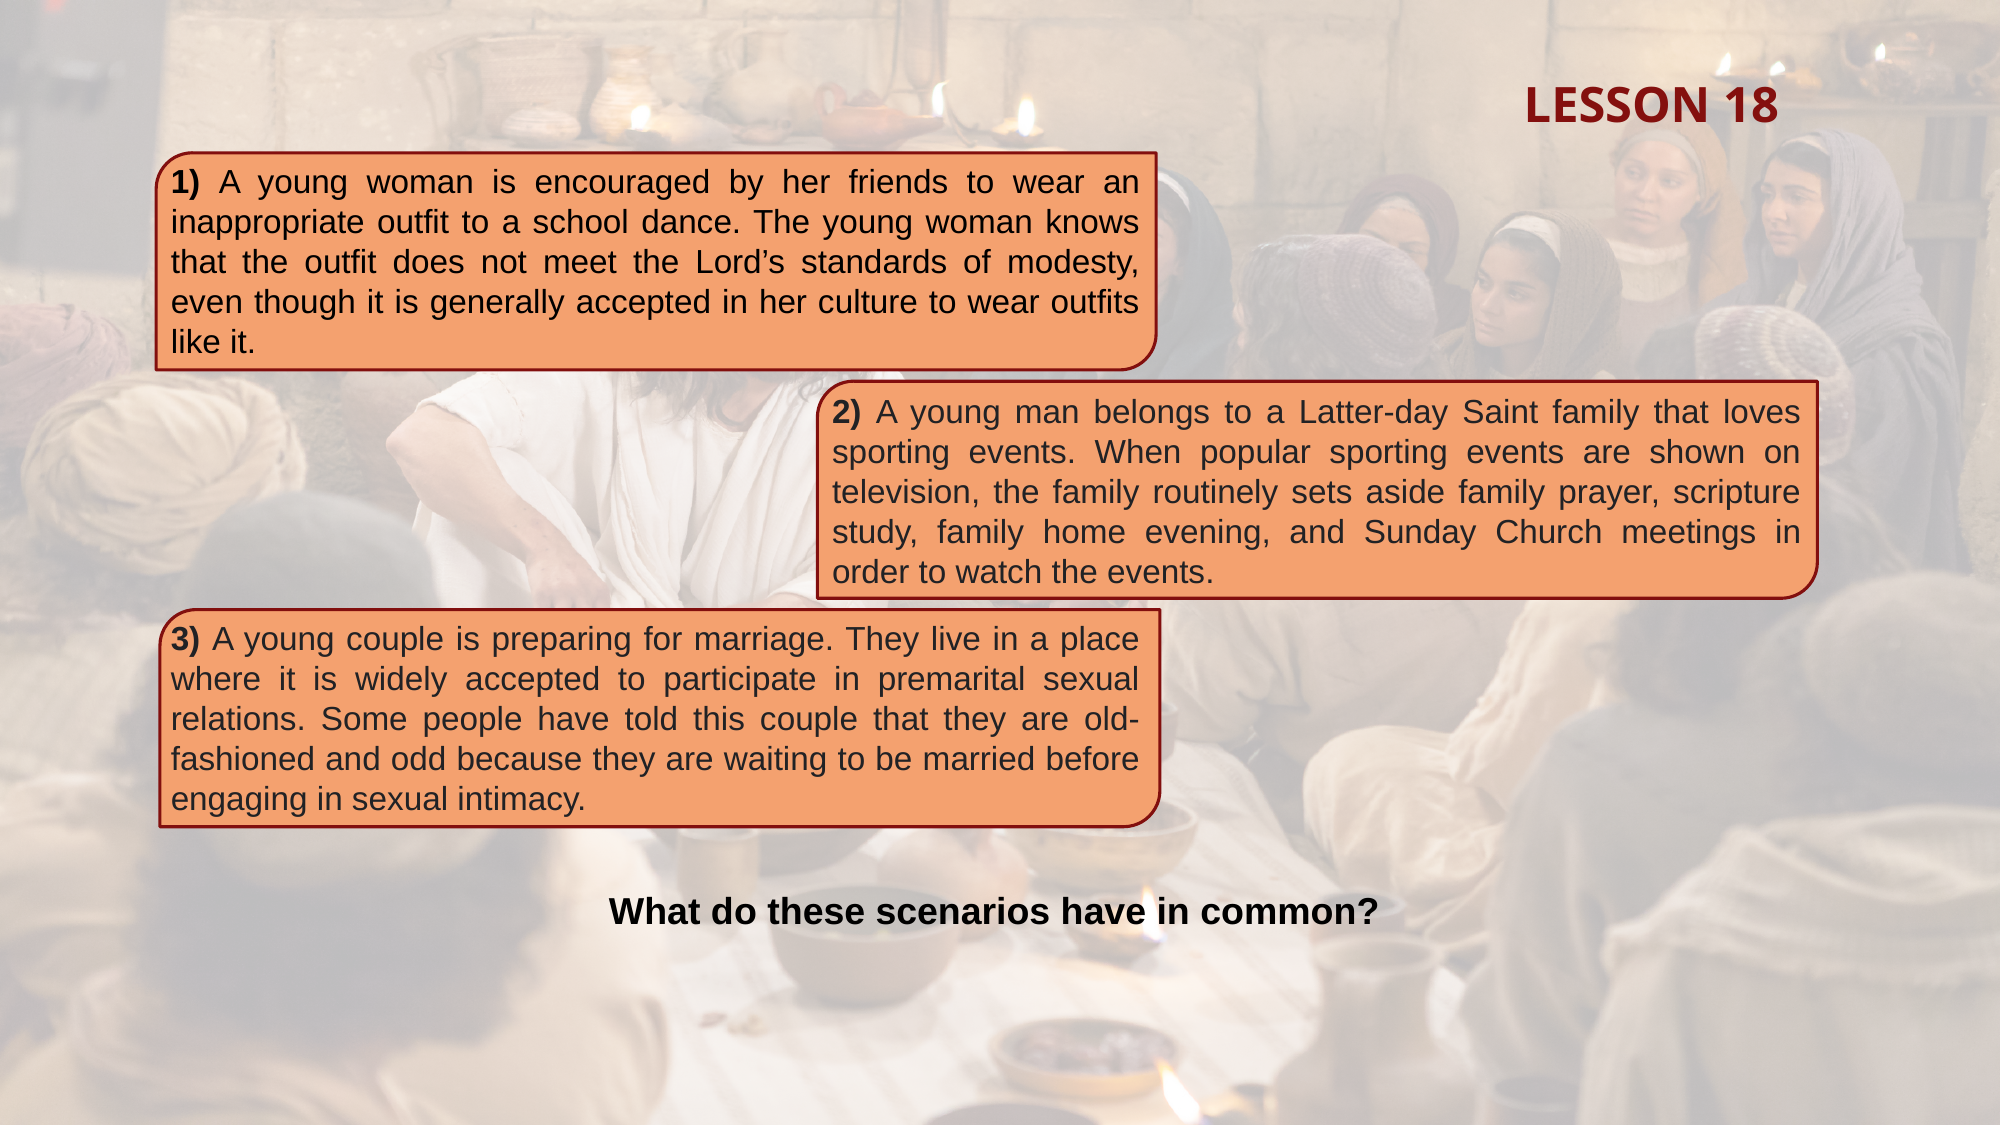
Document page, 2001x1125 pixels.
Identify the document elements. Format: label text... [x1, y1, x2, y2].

text_box What do these scenarios have in common? [594, 879, 1406, 940]
text_box 3) A young couple is preparing for marriage. They live in a place where it is widely accepted to participate in premarital sexual relations. Some people have told this couple that they are old-fashioned and odd because they are waiting to be married before engaging in sexual intimacy. [156, 609, 1157, 824]
text_box LESSON 18 [1508, 66, 1818, 190]
text_box [187, 608, 1162, 809]
text_box 1) A young woman is encouraged by her friends to wear an inappropriate outfit to a school dance. The young woman knows that the outfit does not meet the Lord’s standards of modesty, even though it is generally accepted in her culture to wear outfits like it. [156, 152, 1157, 368]
text_box 2) A young man belongs to a Latter-day Saint family that loves sporting events. When popular sporting events are shown on television, the family routinely sets aside family prayer, scripture study, family home evening, and Sunday Church meetings in order to watch the events. [817, 383, 1818, 598]
text_box [158, 824, 1142, 829]
text_box [837, 379, 1819, 571]
text_box [154, 178, 1136, 372]
